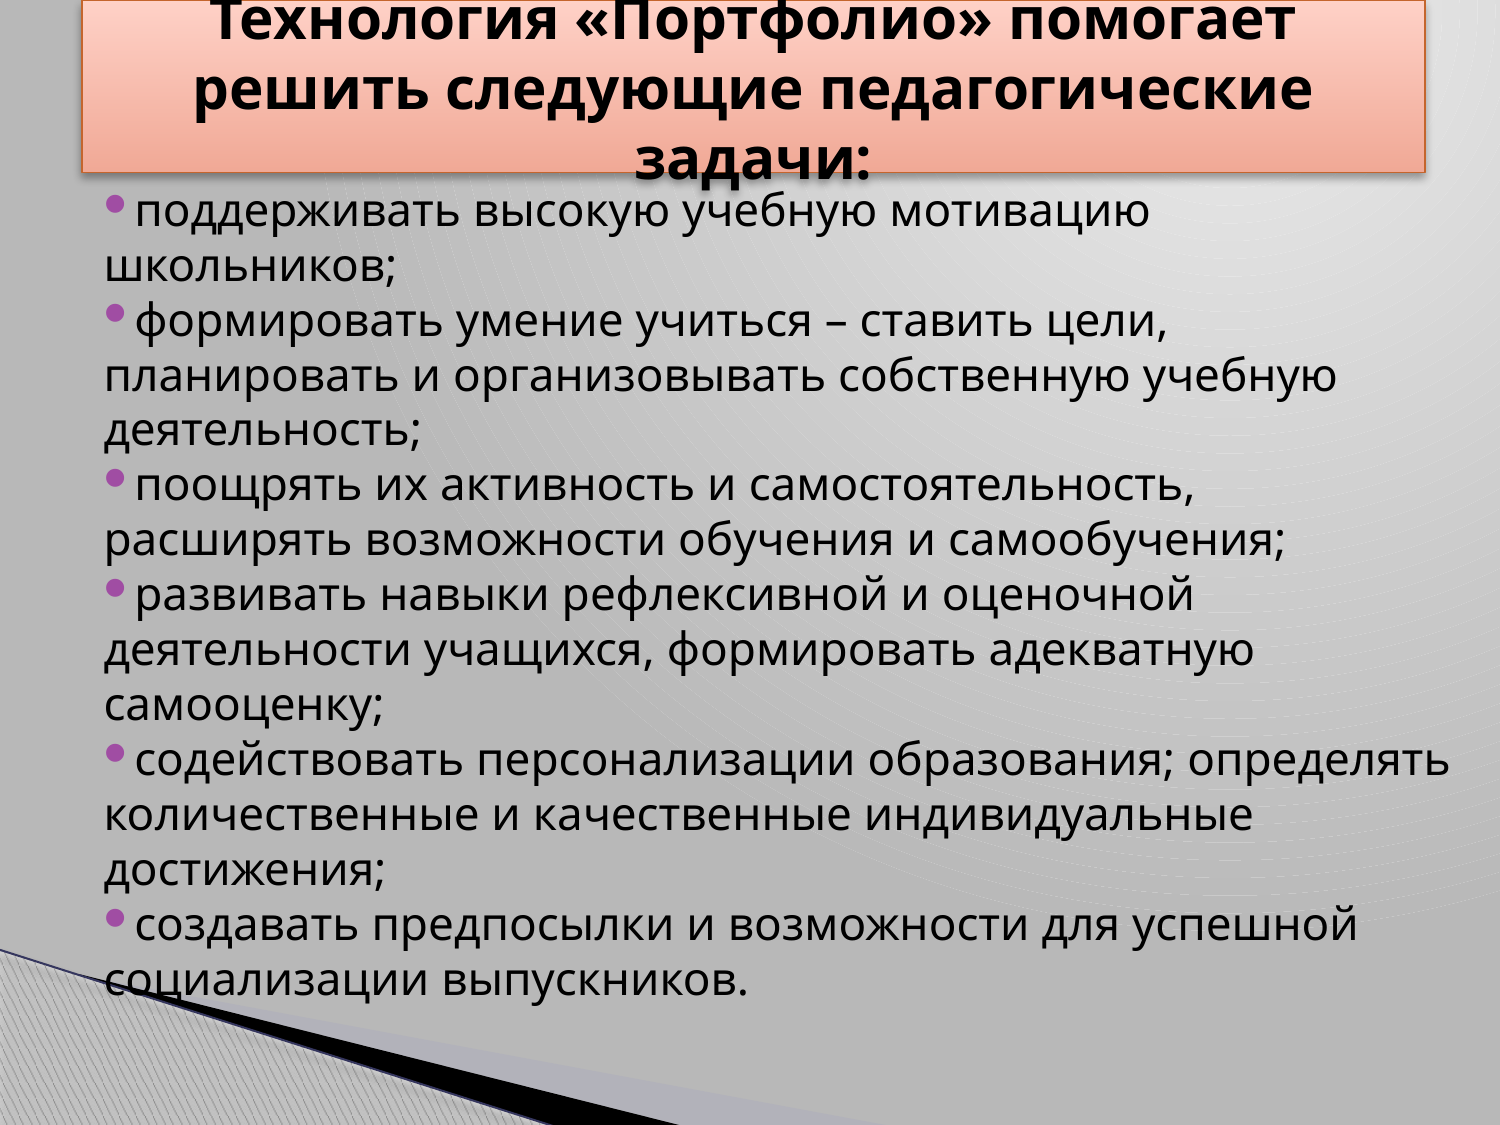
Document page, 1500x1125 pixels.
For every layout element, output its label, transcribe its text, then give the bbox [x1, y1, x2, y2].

title Технология «Портфолио» помогает решить следующие педагогические задачи: [81, 0, 1426, 173]
list поддерживать высокую учебную мотивацию школьников; формировать умение учиться – ставить цели, планировать и организовывать собственную учебную деятельность; поощрять их активность и самостоятельность, расширять возможности обучения и самообучения; развивать навыки рефлексивной и оценочной деятельности учащихся, формировать адекватную самооценку; содействовать персонализации образования; определять количественные и качественные индивидуальные достижения; создавать предпосылки и возможности для успешной социализации выпускников. [88, 172, 1471, 1125]
